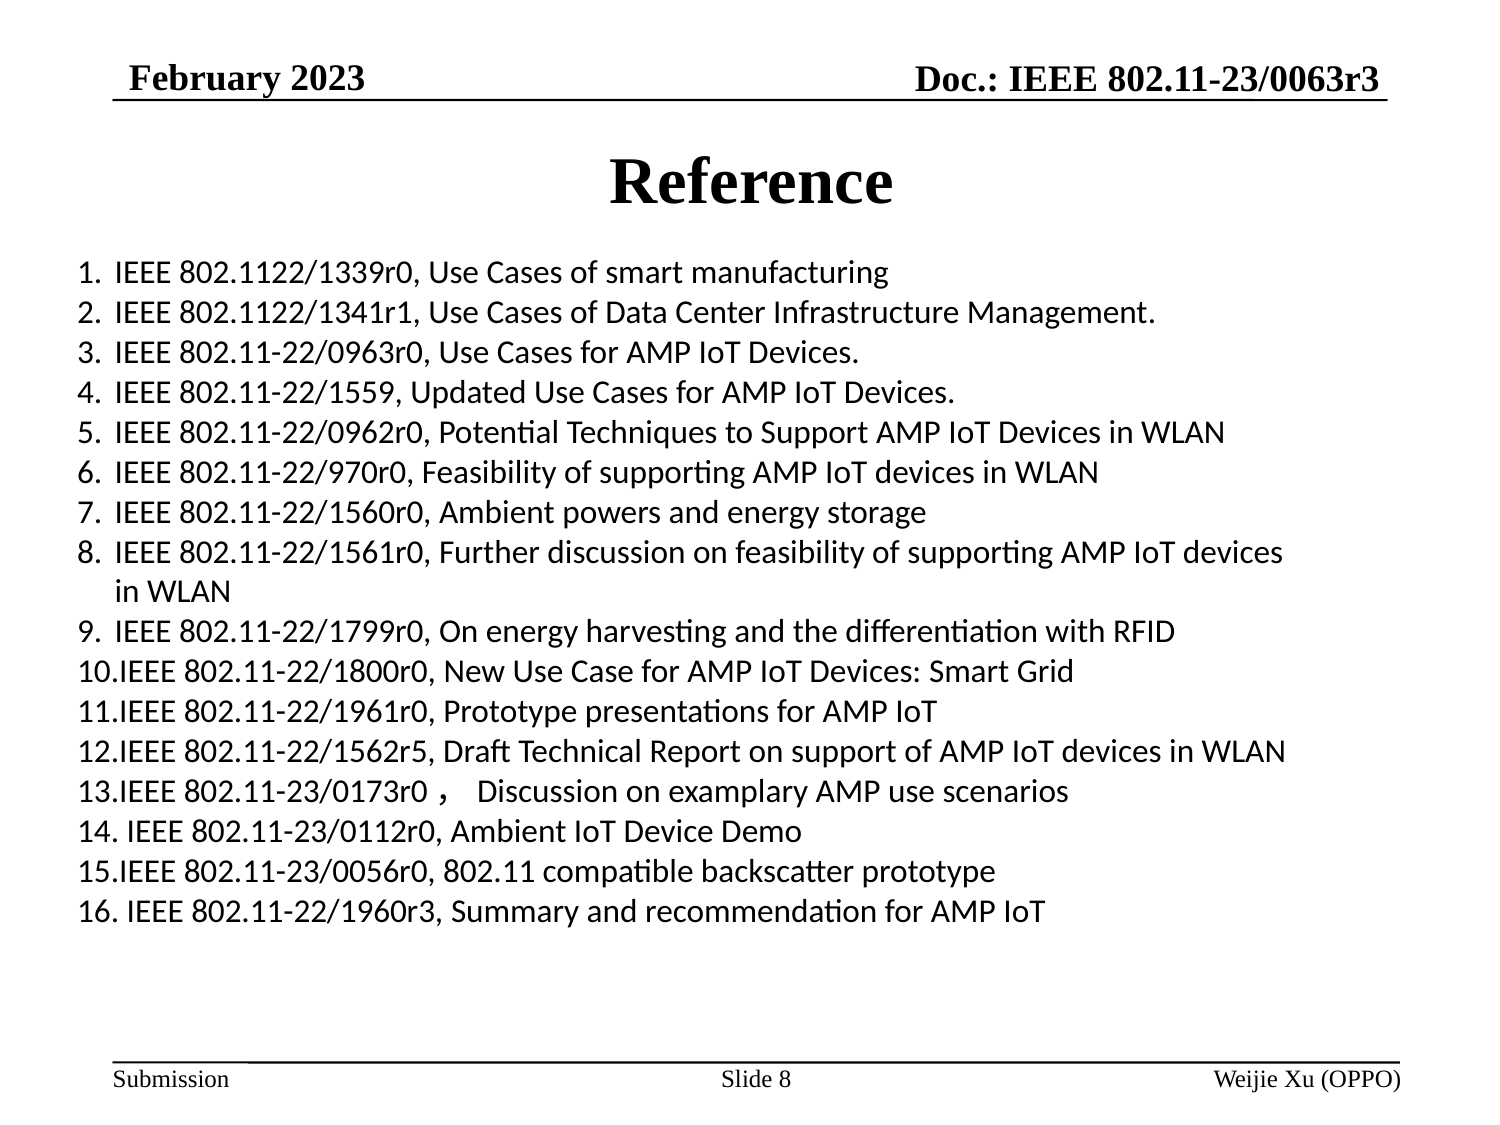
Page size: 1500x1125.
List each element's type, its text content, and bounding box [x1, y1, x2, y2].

text_box Doc.: IEEE 802.11-23/0063r3 [899, 46, 1413, 107]
text_box February 2023 [114, 45, 493, 100]
footer Weijie Xu (OPPO) [949, 1061, 1402, 1093]
title Reference [114, 88, 1390, 265]
slide_number Slide 8 [712, 1061, 800, 1093]
text_box IEEE 802.1122/1339r0, Use Cases of smart manufacturing IEEE 802.1122/1341r1, Use Cases of Data Center Infrastructure Management. IEEE 802.11-22/0963r0, Use Cases for AMP IoT Devices. IEEE 802.11-22/1559, Updated Use Cases for AMP IoT Devices. IEEE 802.11-22/0962r0, Potential Techniques to Support AMP IoT Devices in WLAN IEEE 802.11-22/970r0, Feasibility of supporting AMP IoT devices in WLAN IEEE 802.11-22/1560r0, Ambient powers and energy storage IEEE 802.11-22/1561r0, Further discussion on feasibility of supporting AMP IoT devices in WLAN IEEE 802.11-22/1799r0, On energy harvesting and the differentiation with RFID IEEE 802.11-22/1800r0, New Use Case for AMP IoT Devices: Smart Grid IEEE 802.11-22/1961r0, Prototype presentations for AMP IoT IEEE 802.11-22/1562r5, Draft Technical Report on support of AMP IoT devices in WLAN IEEE 802.11-23/0173r0，Discussion on examplary AMP use scenarios IEEE 802.11-23/0112r0, Ambient IoT Device Demo IEEE 802.11-23/0056r0, 802.11 compatible backscatter prototype IEEE 802.11-22/1960r3, Summary and recommendation for AMP IoT [62, 242, 1315, 911]
